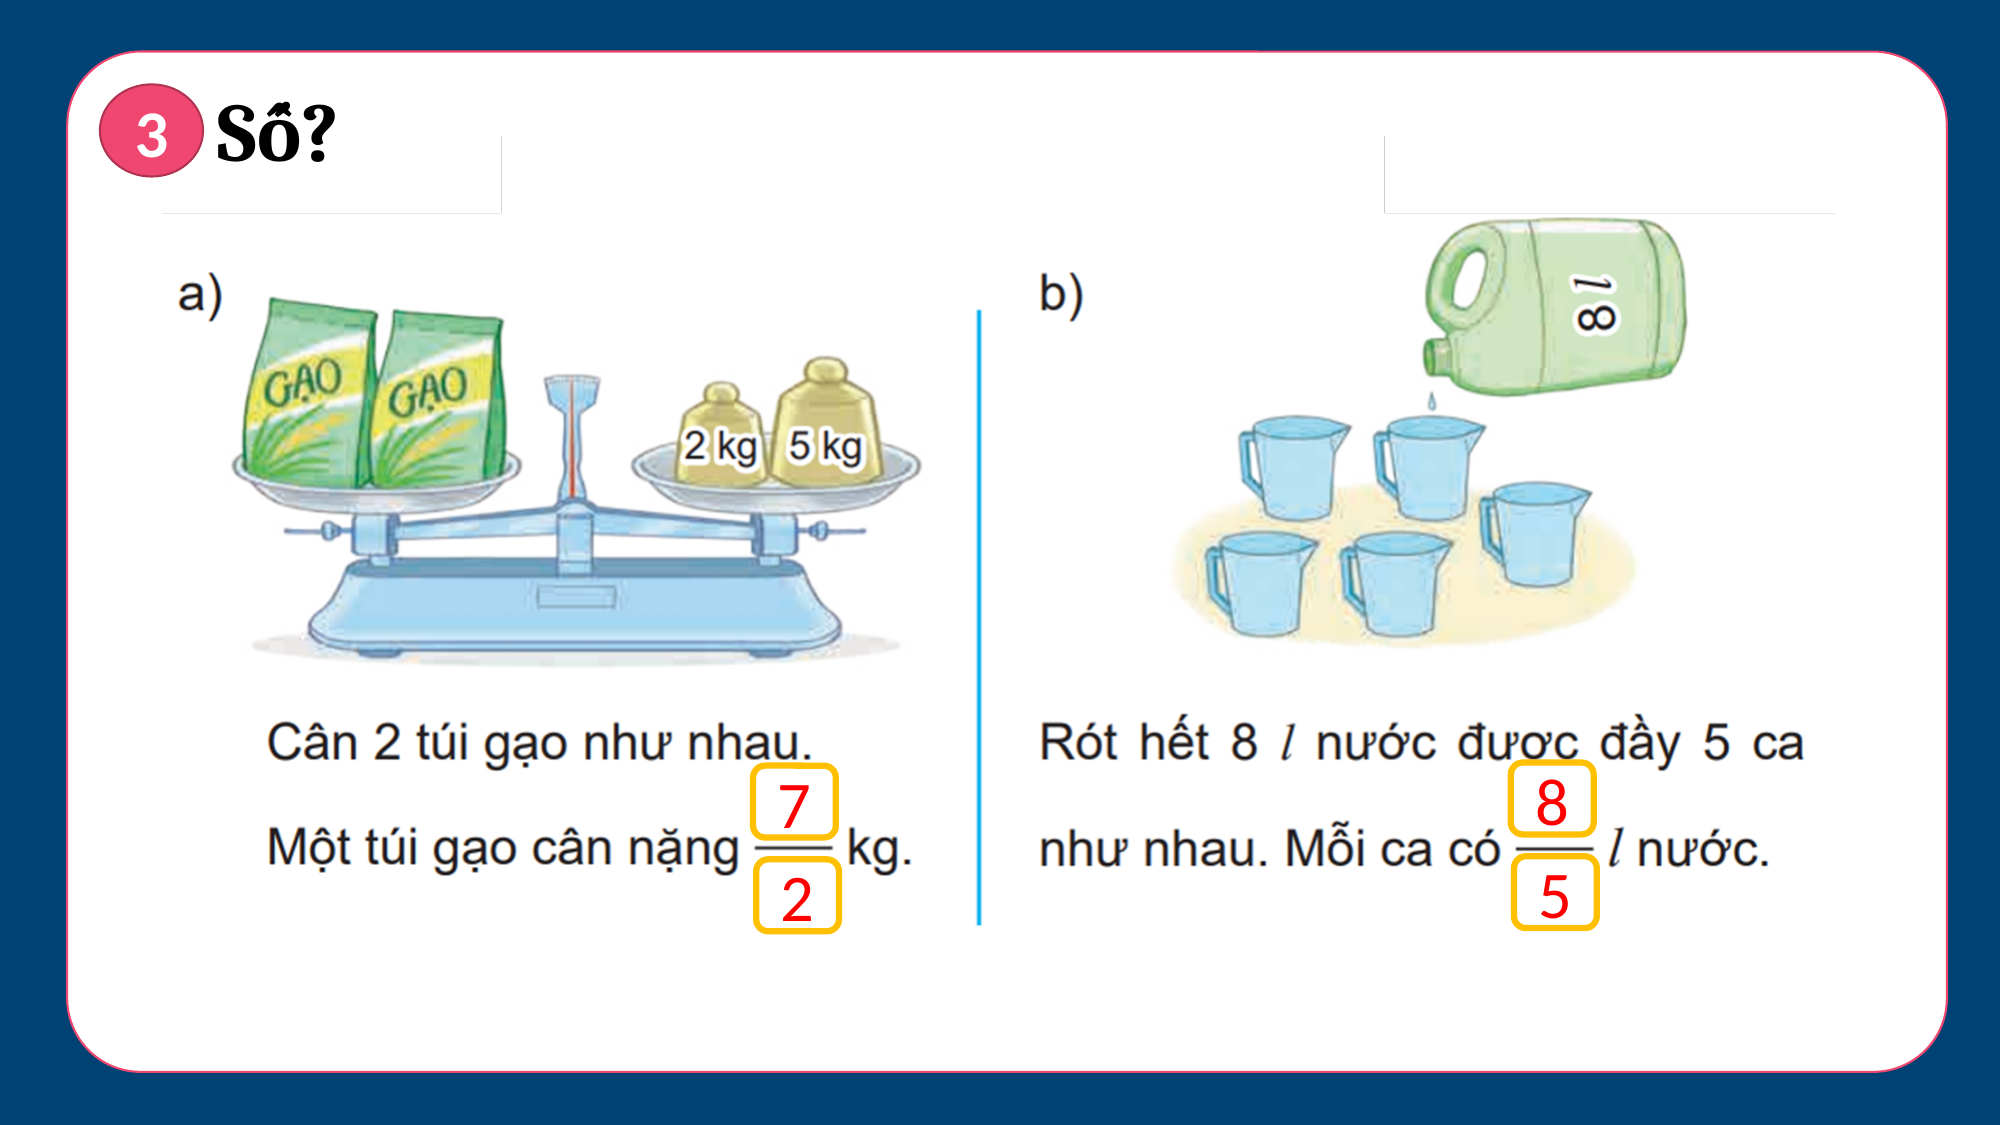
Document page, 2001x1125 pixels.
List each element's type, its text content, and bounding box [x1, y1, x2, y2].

text_box 3 [98, 83, 205, 178]
text_box [66, 50, 1948, 1073]
picture [162, 136, 1835, 942]
text_box Số? [203, 70, 1916, 186]
